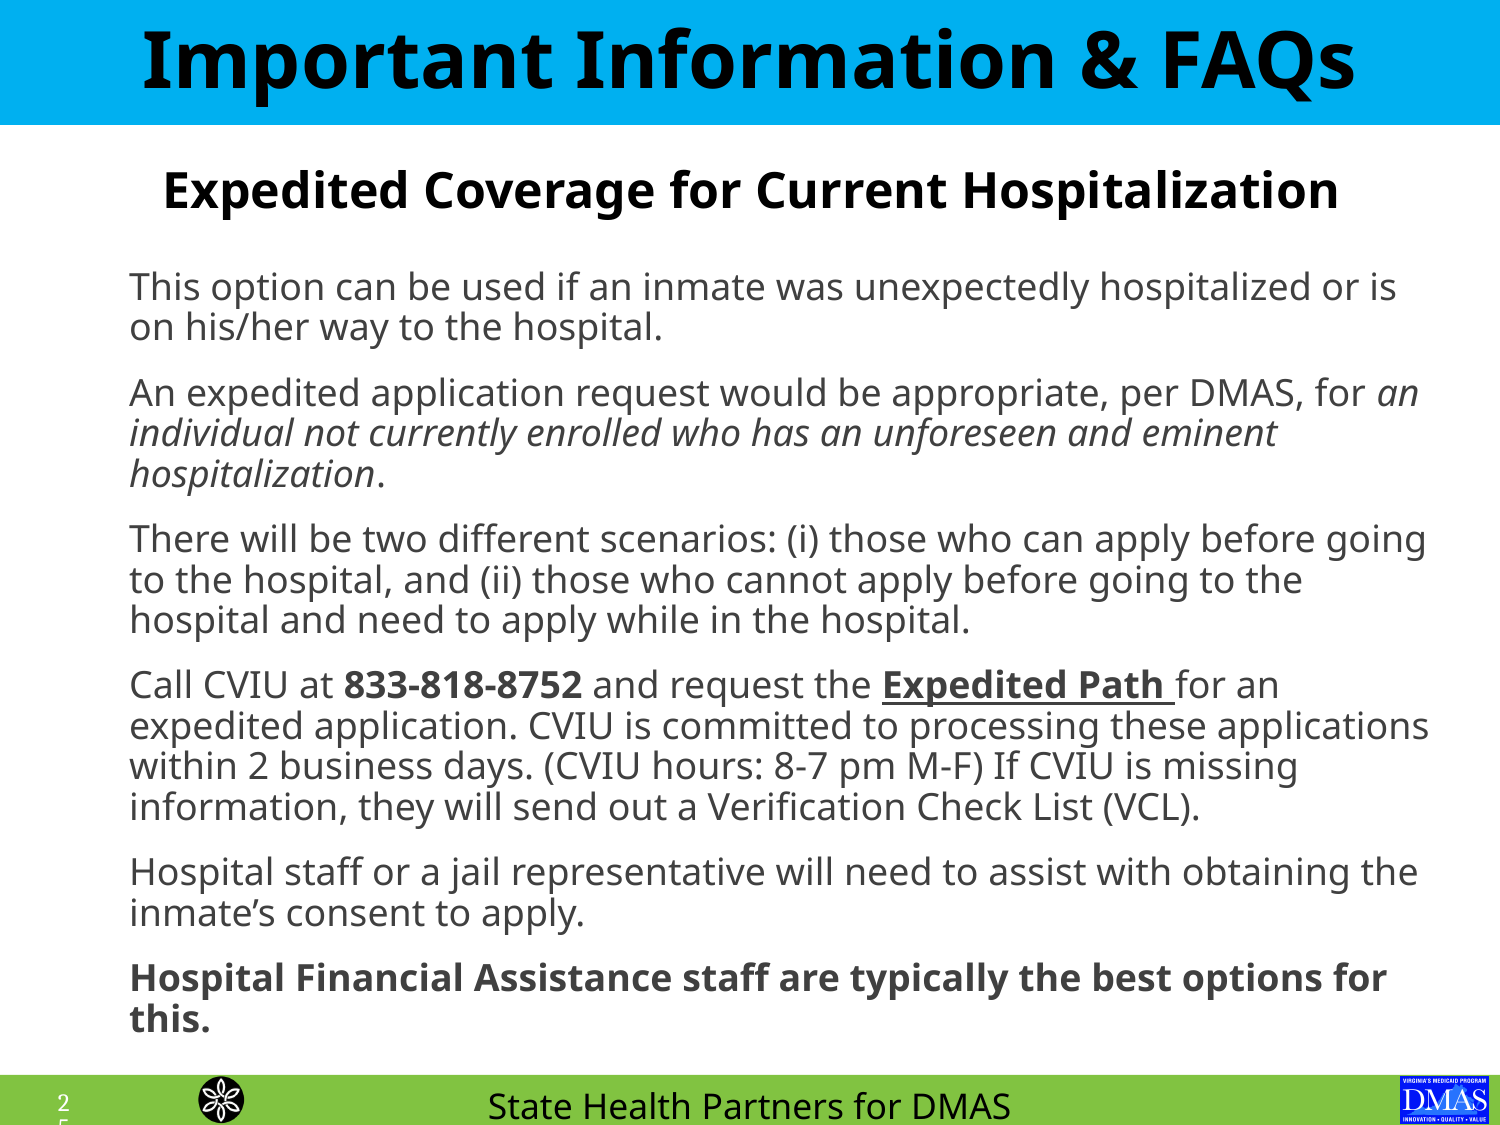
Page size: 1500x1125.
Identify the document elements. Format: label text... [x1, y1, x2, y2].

text_box This option can be used if an inmate was unexpectedly hospitalized or is on his/her way to the hospital. An expedited application request would be appropriate, per DMAS, for an individual not currently enrolled who has an unforeseen and eminent hospitalization. There will be two different scenarios: (i) those who can apply before going to the hospital, and (ii) those who cannot apply before going to the hospital and need to apply while in the hospital. Call CVIU at 833-818-8752 and request the Expedited Path for an expedited application. CVIU is committed to processing these applications within 2 business days. (CVIU hours: 8-7 pm M-F) If CVIU is missing information, they will send out a Verification Check List (VCL). Hospital staff or a jail representative will need to assist with obtaining the inmate’s consent to apply. Hospital Financial Assistance staff are typically the best options for this. [99, 260, 1450, 1004]
slide_number 25 [49, 1075, 81, 1125]
text_box Important Information & FAQs [74, 1, 1425, 119]
picture [1400, 1076, 1489, 1124]
text_box [62, 156, 1413, 257]
text_box Expedited Coverage for Current Hospitalization [76, 151, 1427, 241]
picture [196, 1074, 246, 1125]
